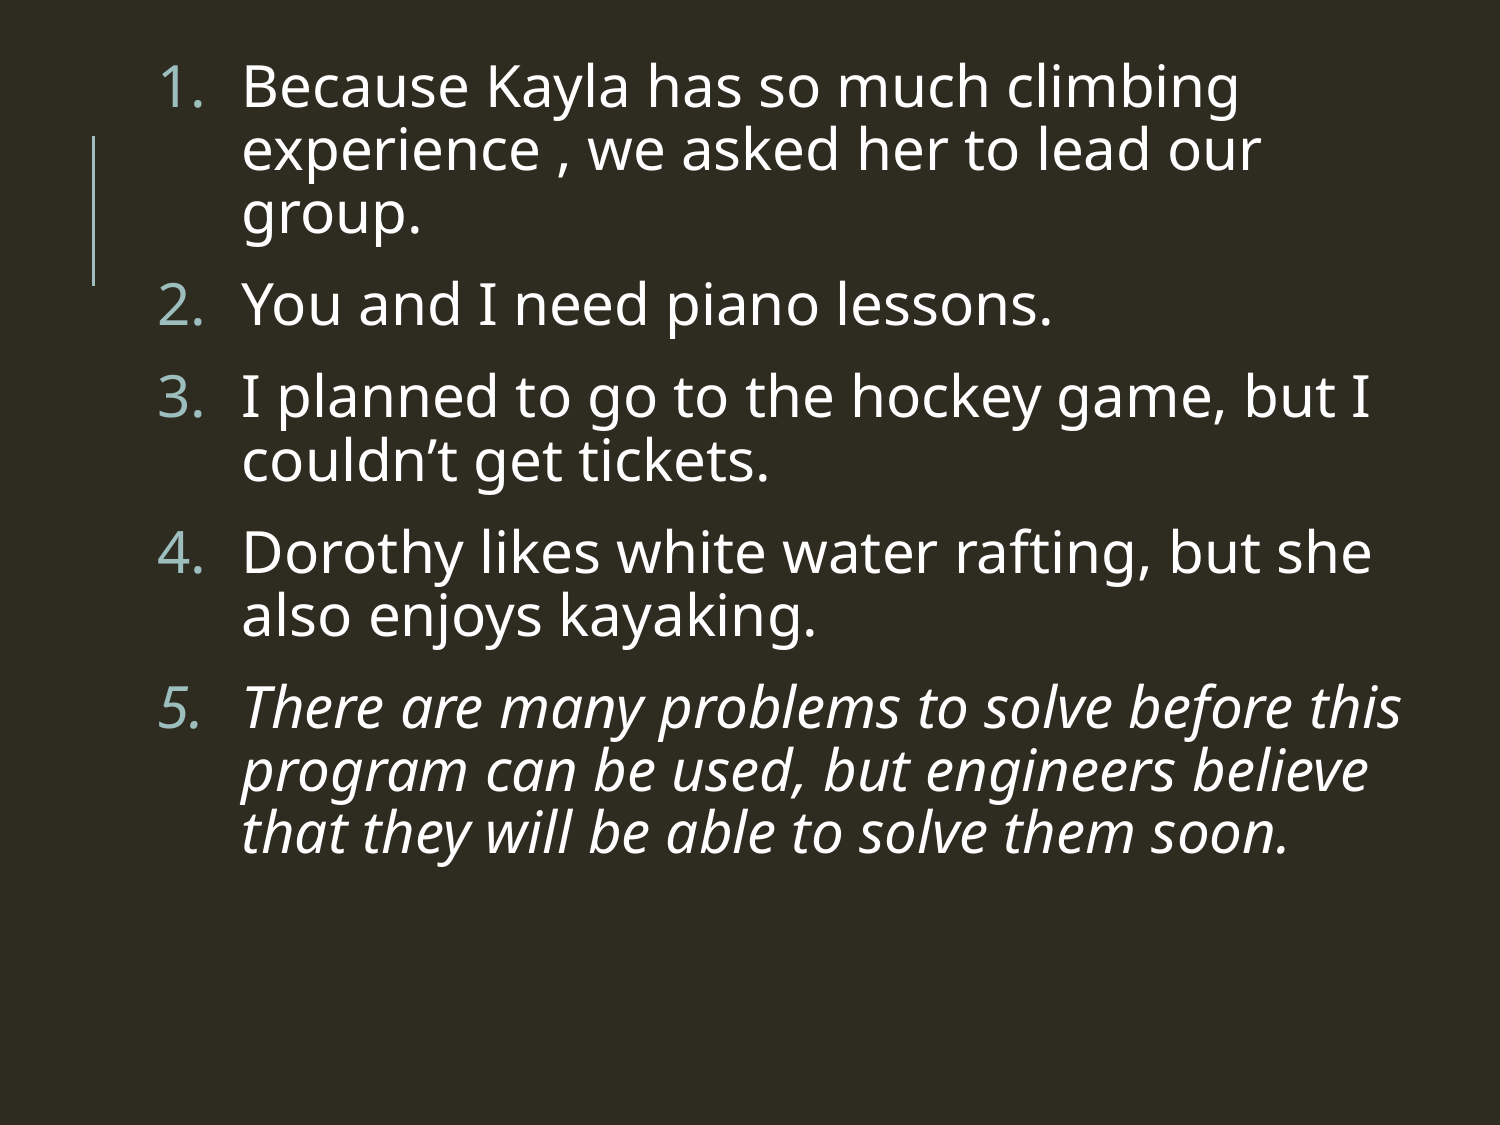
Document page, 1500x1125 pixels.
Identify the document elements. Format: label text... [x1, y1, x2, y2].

list Because Kayla has so much climbing experience , we asked her to lead our group. You and I need piano lessons. I planned to go to the hockey game, but I couldn’t get tickets. Dorothy likes white water rafting, but she also enjoys kayaking. There are many problems to solve before this program can be used, but engineers believe that they will be able to solve them soon. [150, 50, 1425, 1005]
